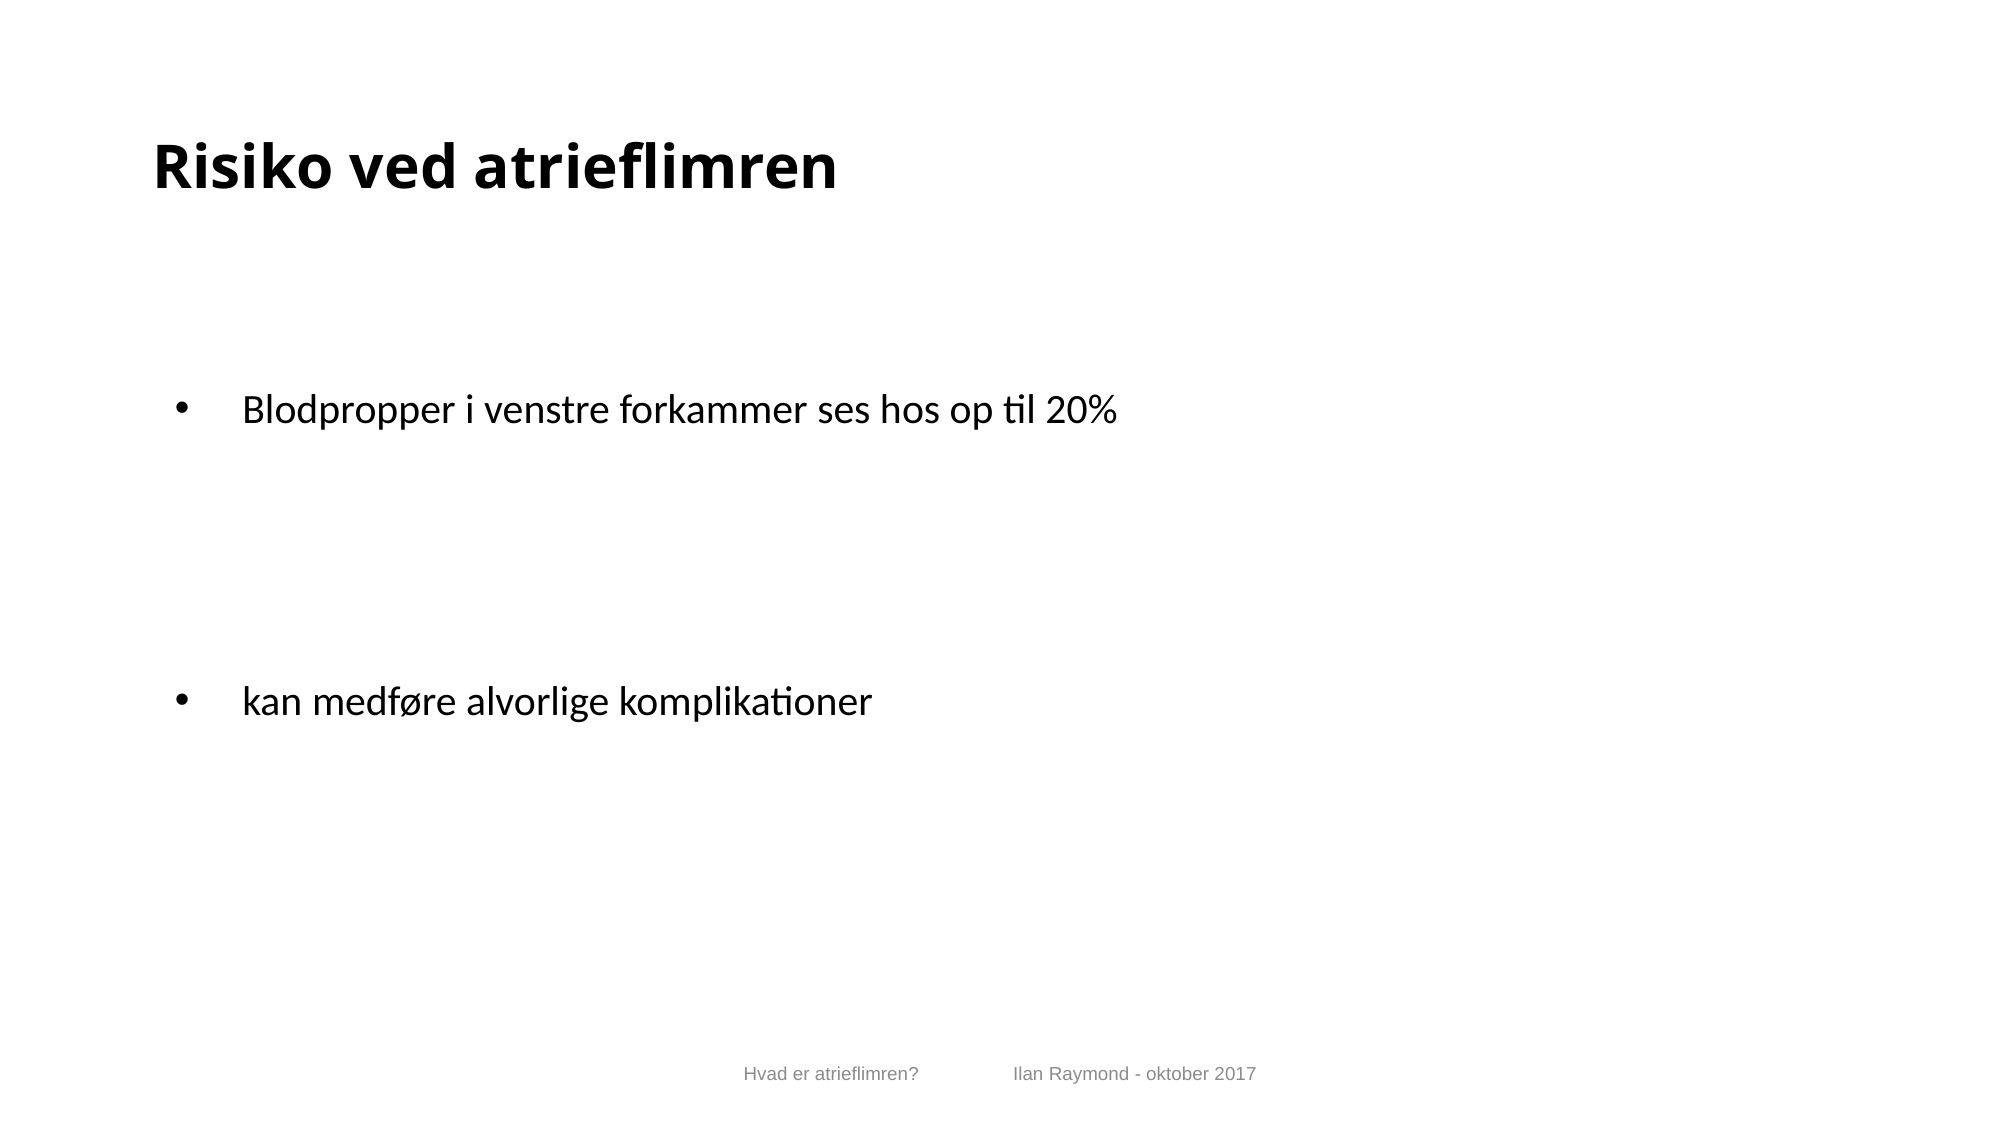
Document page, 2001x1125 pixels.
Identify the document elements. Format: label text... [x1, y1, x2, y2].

footer Hvad er atrieflimren? Ilan Raymond - oktober 2017 [662, 1042, 1338, 1103]
list Blodpropper i venstre forkammer ses hos op til 20% kan medføre alvorlige komplikationer [137, 299, 1863, 1014]
title Risiko ved atrieflimren [137, 59, 1863, 278]
